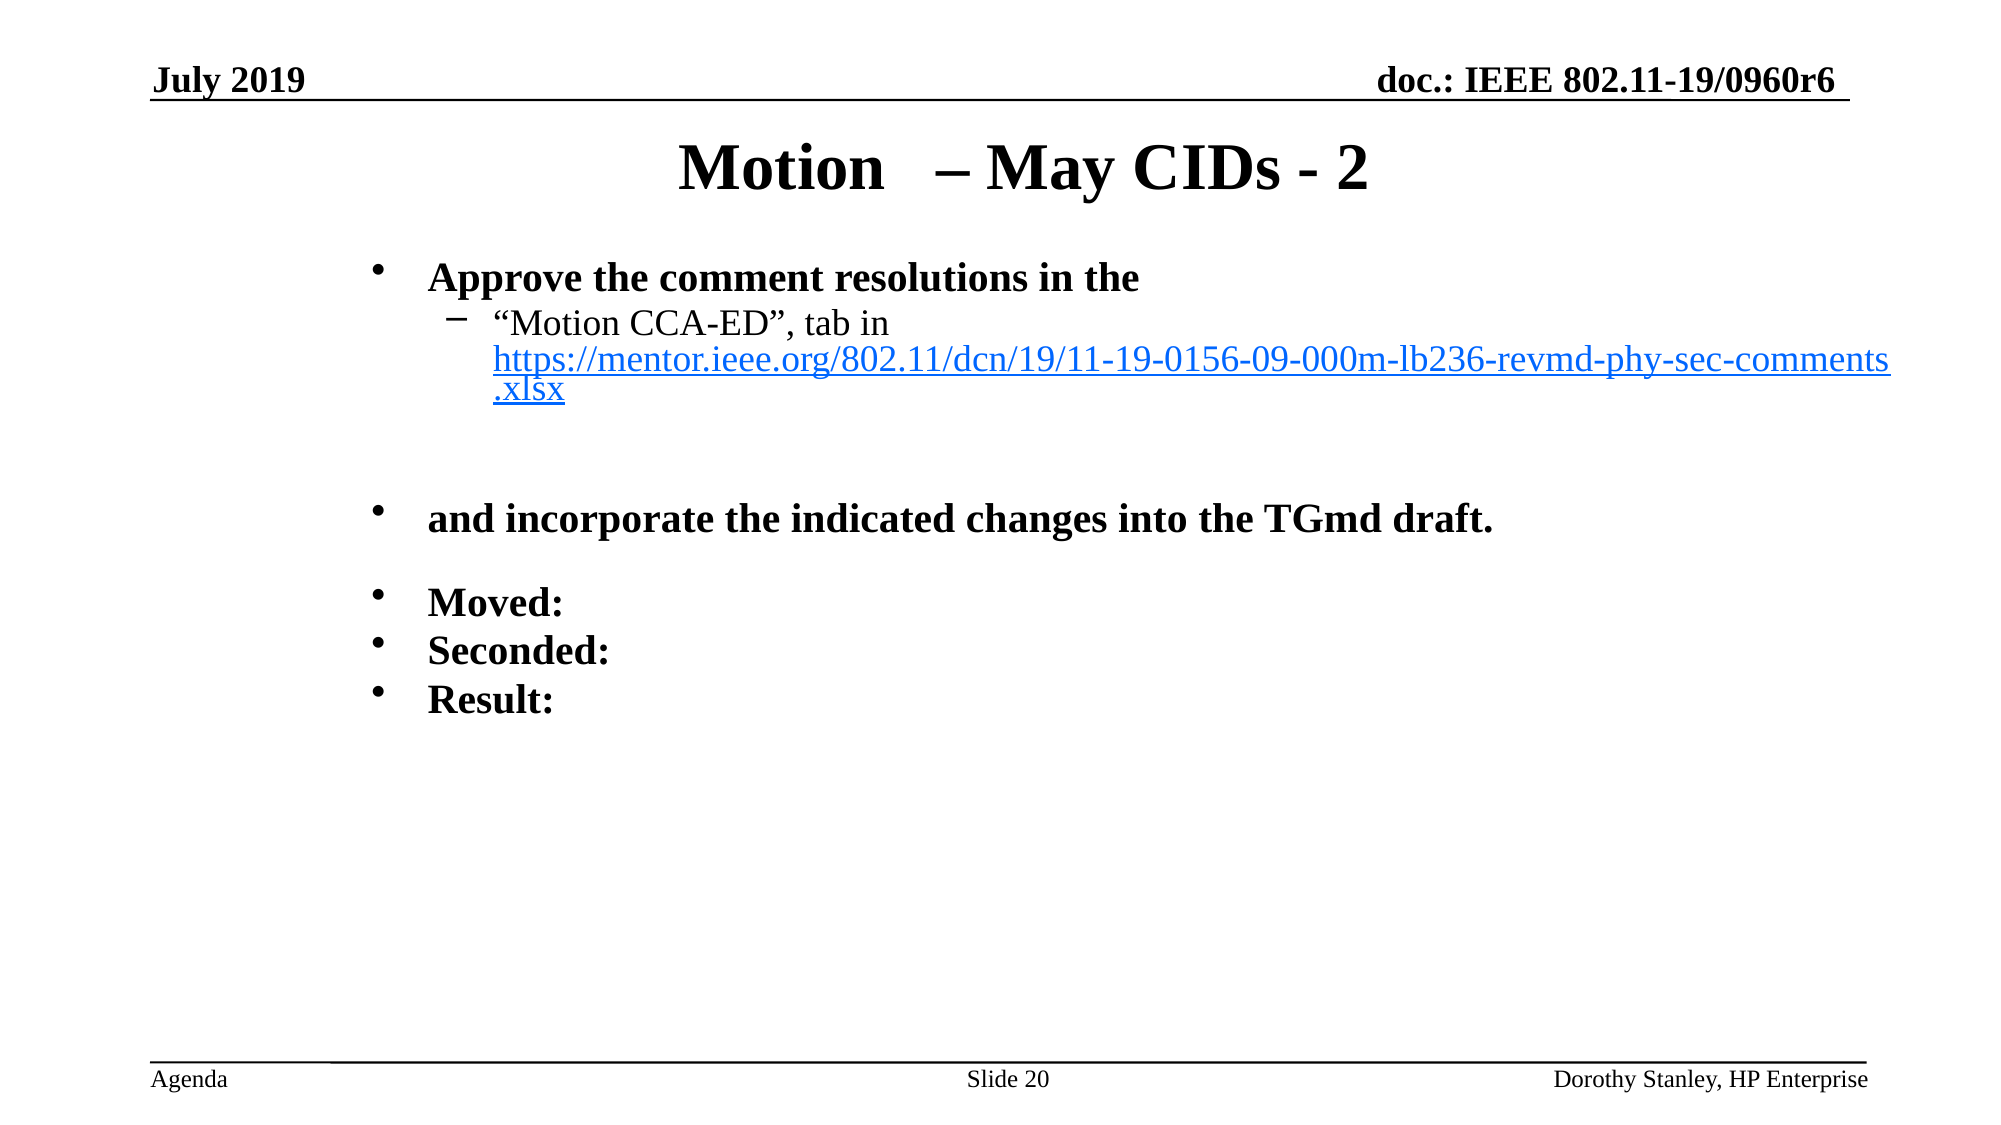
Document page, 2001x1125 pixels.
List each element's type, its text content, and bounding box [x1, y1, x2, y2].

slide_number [152, 54, 567, 100]
title Motion – May CIDs - 2 [200, 75, 1850, 250]
list Approve the comment resolutions in the “Motion CCA-ED”, tab in https://mentor.ieee.org/802.11/dcn/19/11-19-0156-09-000m-lb236-revmd-phy-sec-comments.xlsx and incorporate the indicated changes into the TGmd draft. Moved: Seconded: Result: [356, 251, 1911, 1002]
footer Dorothy Stanley, HP Enterprise [1549, 1062, 1869, 1093]
slide_number Slide 20 [966, 1062, 1051, 1093]
